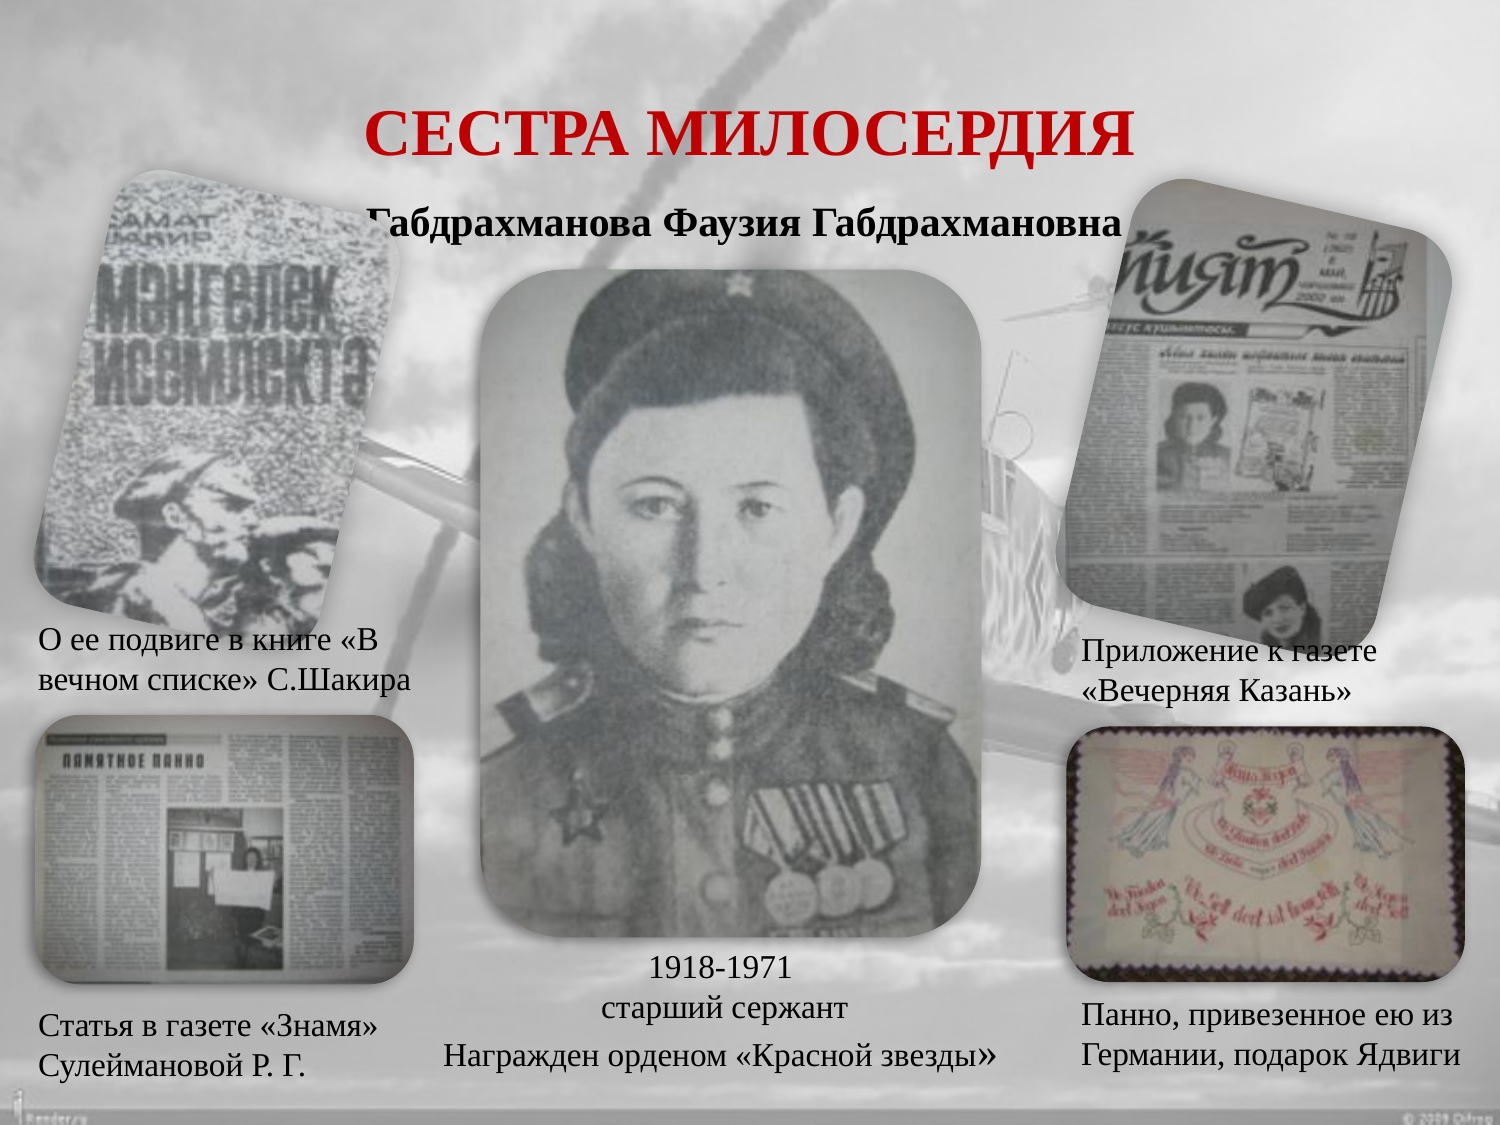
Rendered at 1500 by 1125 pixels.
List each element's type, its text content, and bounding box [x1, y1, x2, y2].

text_box Панно, привезенное ею из Германии, подарок Ядвиги [1066, 984, 1500, 1079]
text_box Статья в газете «Знамя» Сулеймановой Р. Г. [23, 996, 446, 1091]
picture [34, 714, 415, 985]
picture [33, 169, 400, 634]
text_box Приложение к газете «Вечерняя Казань» [1066, 621, 1442, 716]
text_box Габдрахманова Фаузия Габдрахмановна [365, 187, 1135, 253]
picture [480, 269, 982, 938]
text_box Габдрахманова Фаузия Габдрахмановна [1295, 187, 1372, 197]
title СЕСТРА МИЛОСЕРДИЯ [75, 82, 1425, 176]
picture [1055, 178, 1452, 637]
picture [1066, 726, 1466, 983]
text_box О ее подвиге в книге «В вечном списке» С.Шакира [23, 609, 469, 704]
text_box 1918-1971 старший сержант Награжден орденом «Красной звезды» [210, 937, 1231, 1083]
